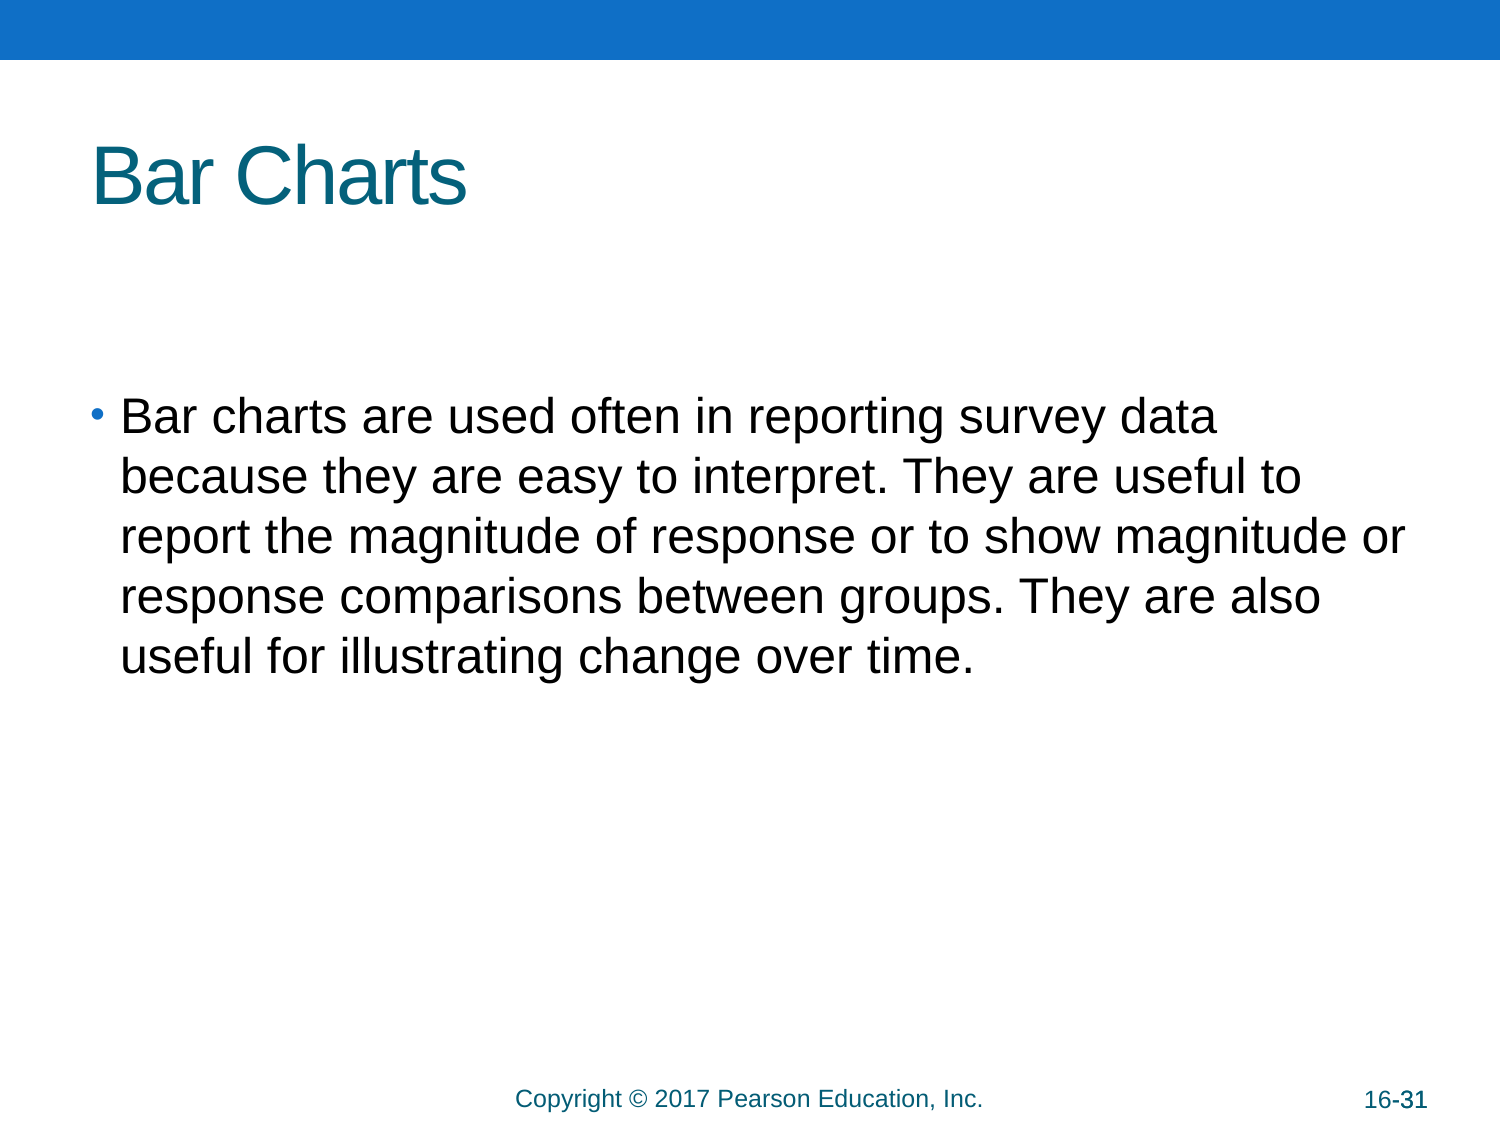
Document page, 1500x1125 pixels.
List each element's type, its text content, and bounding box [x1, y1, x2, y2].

list Bar charts are used often in reporting survey data because they are easy to interpret. They are useful to report the magnitude of response or to show magnitude or response comparisons between groups. They are also useful for illustrating change over time. [75, 376, 1425, 1125]
title Bar Charts [75, 90, 1425, 253]
